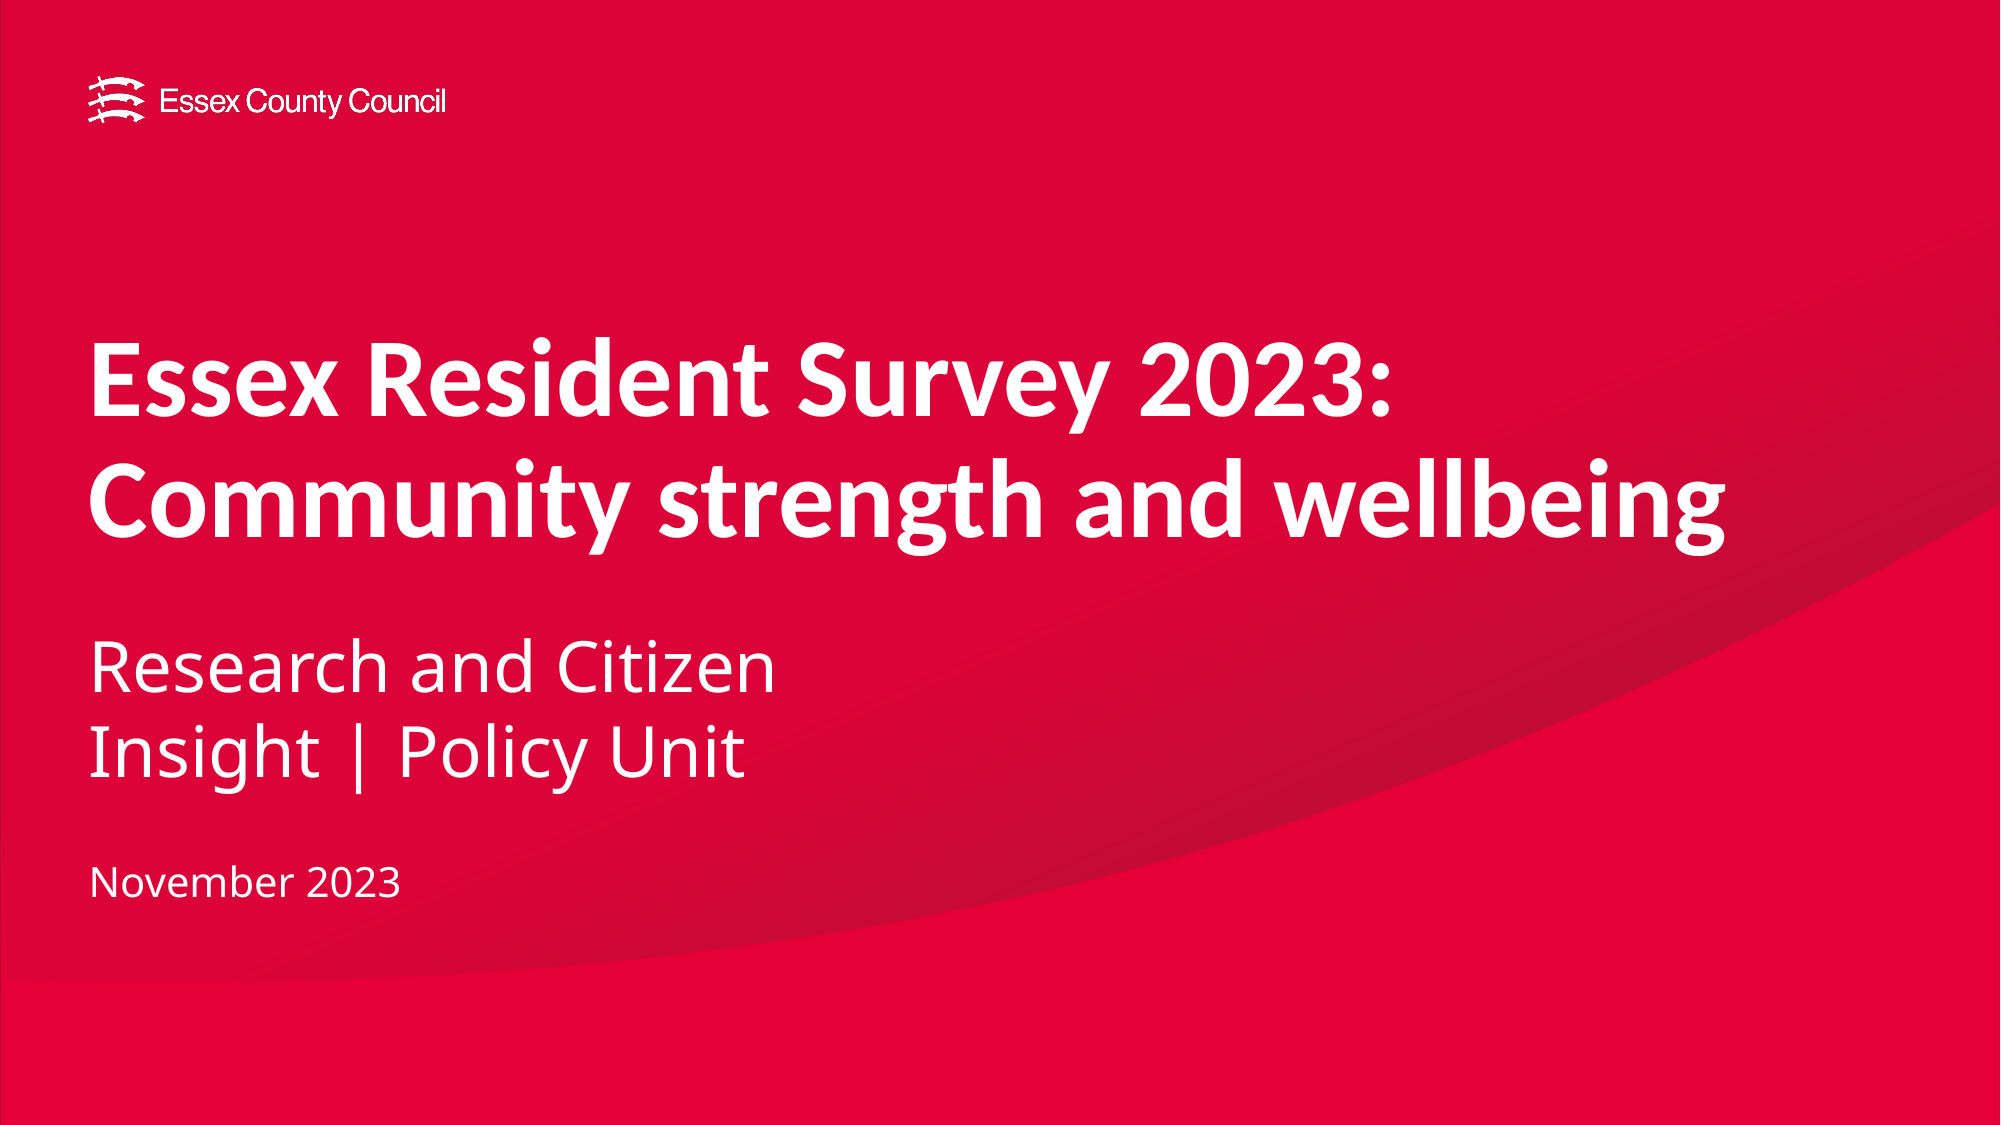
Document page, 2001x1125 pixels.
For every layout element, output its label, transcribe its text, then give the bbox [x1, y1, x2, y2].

title Essex Resident Survey 2023: Community strength and wellbeing [88, 318, 1908, 585]
picture [0, 0, 2001, 1125]
subtitle Research and Citizen Insight | Policy Unit [88, 621, 978, 799]
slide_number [88, 856, 539, 917]
